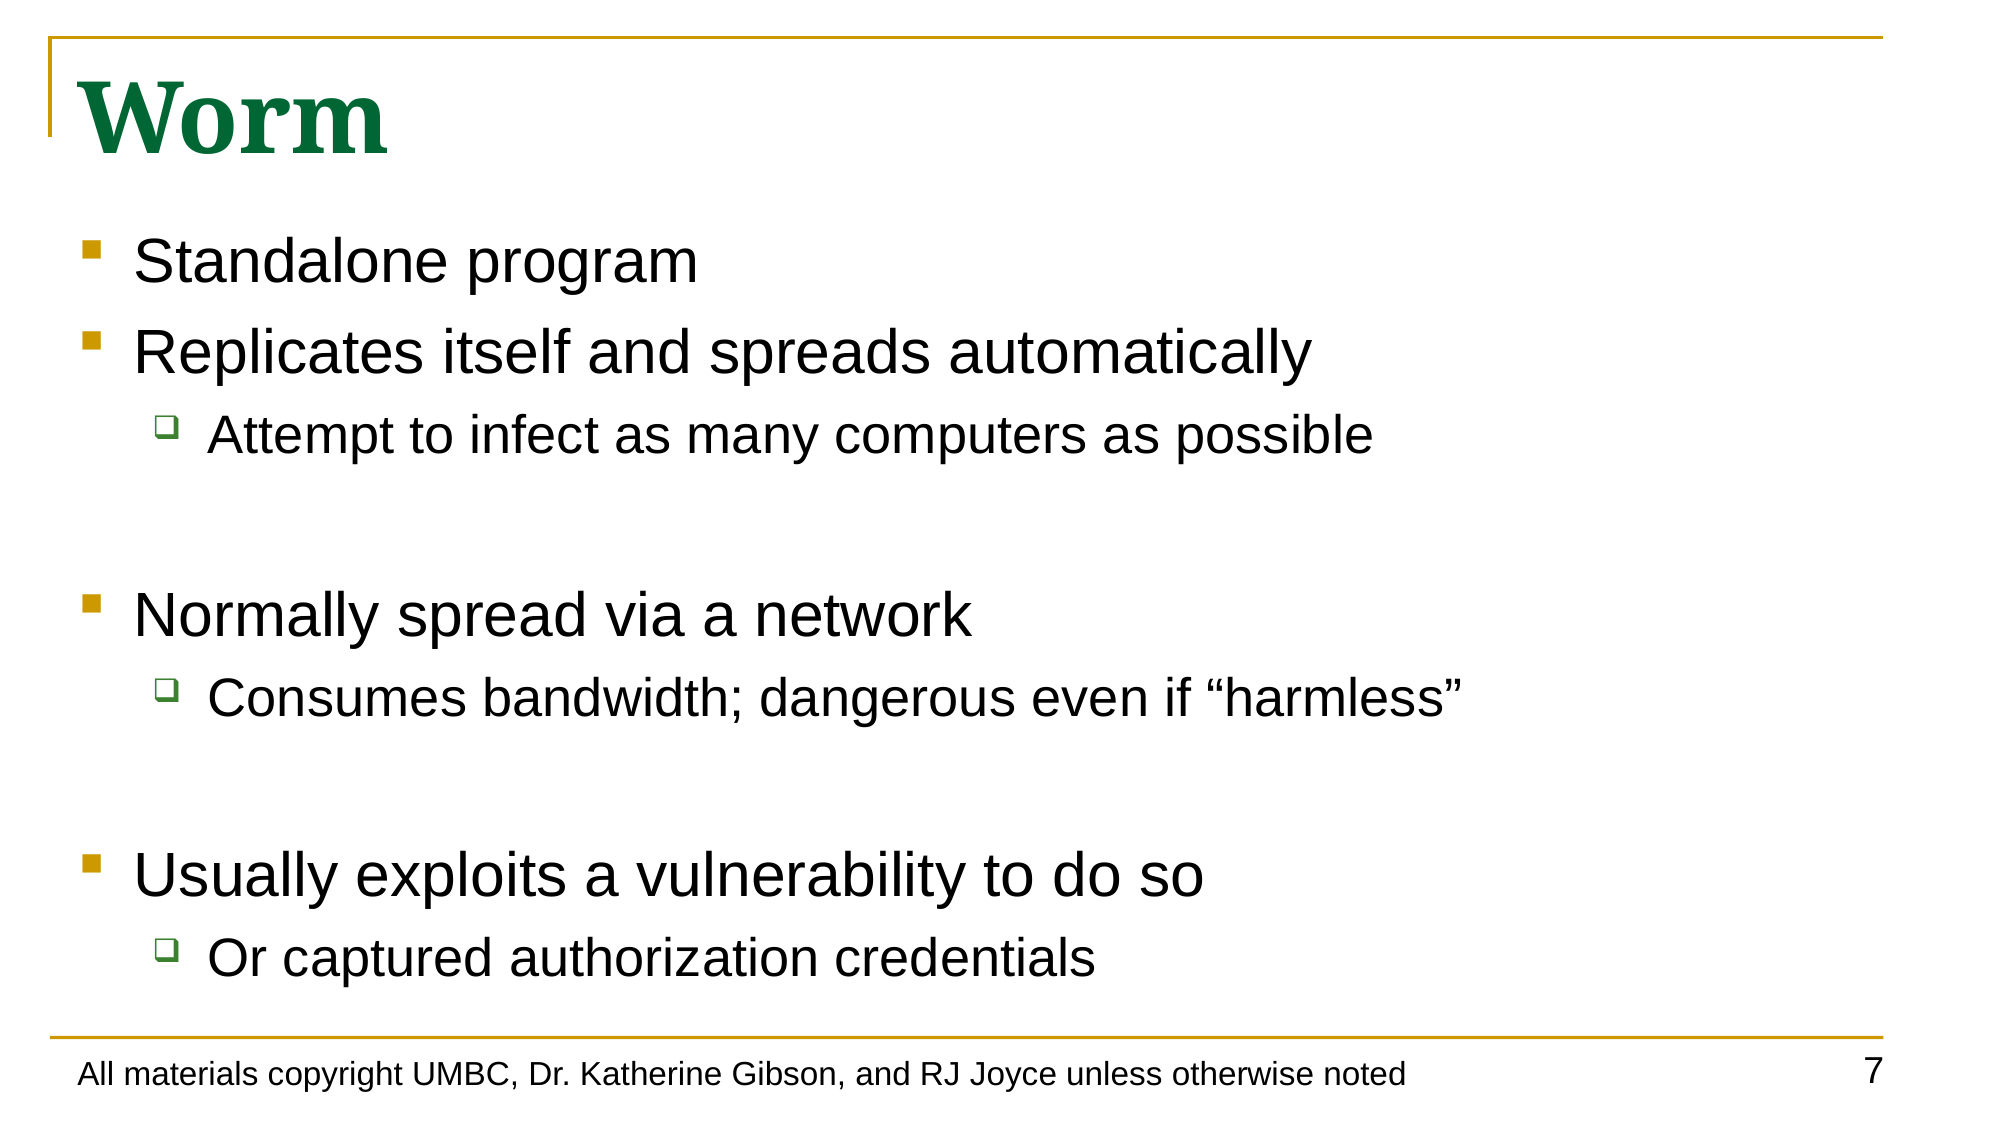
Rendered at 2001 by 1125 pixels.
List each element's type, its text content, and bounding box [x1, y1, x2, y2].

title Worm [62, 45, 1899, 212]
list Standalone program Replicates itself and spreads automatically Attempt to infect as many computers as possible Normally spread via a network Consumes bandwidth; dangerous even if “harmless” Usually exploits a vulnerability to do so Or captured authorization credentials [62, 212, 1899, 1005]
